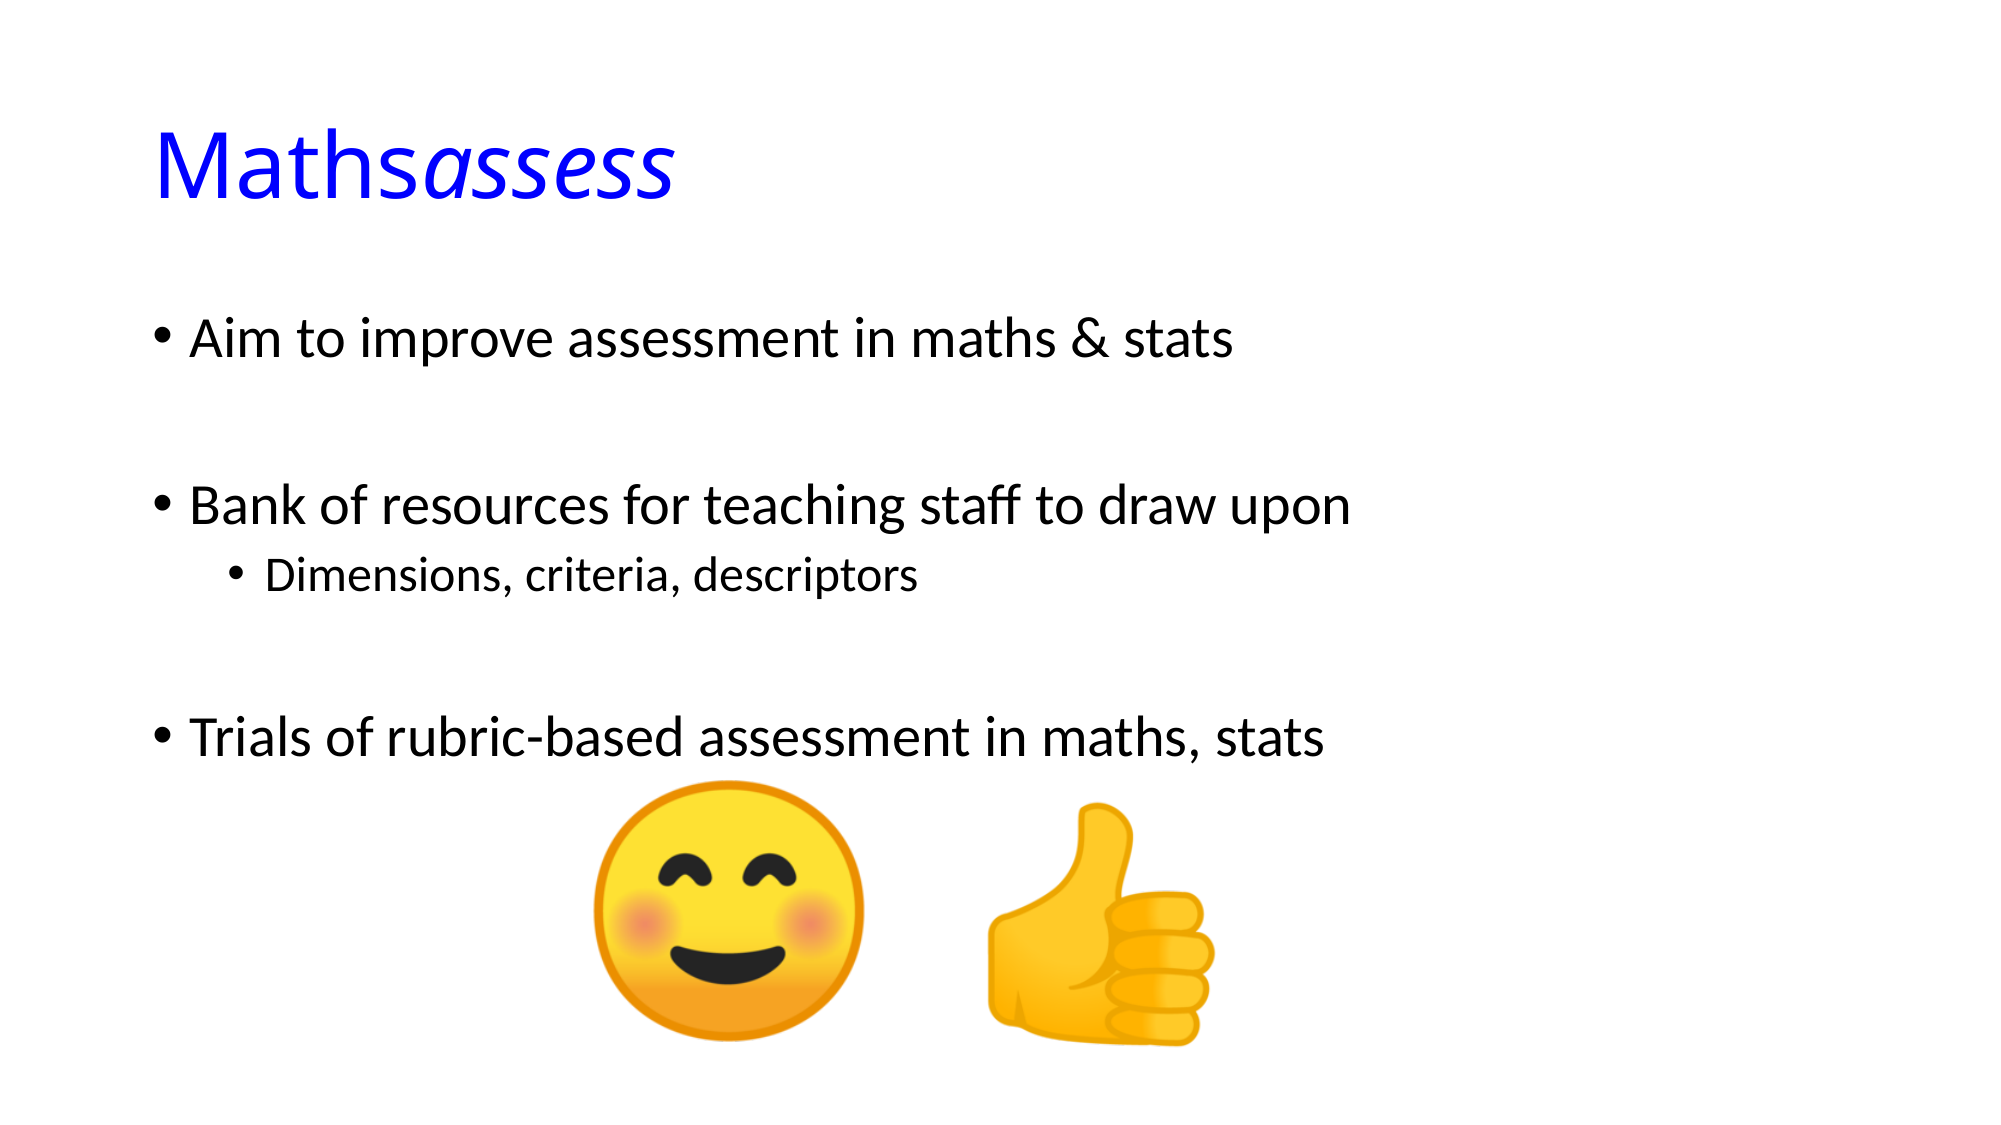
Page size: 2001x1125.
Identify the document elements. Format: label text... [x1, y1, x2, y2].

list Aim to improve assessment in maths & stats Bank of resources for teaching staff to draw upon Dimensions, criteria, descriptors Trials of rubric-based assessment in maths, stats [137, 299, 1863, 1014]
title Mathsassess [137, 59, 1863, 278]
picture [584, 767, 872, 1055]
picture [971, 794, 1232, 1055]
